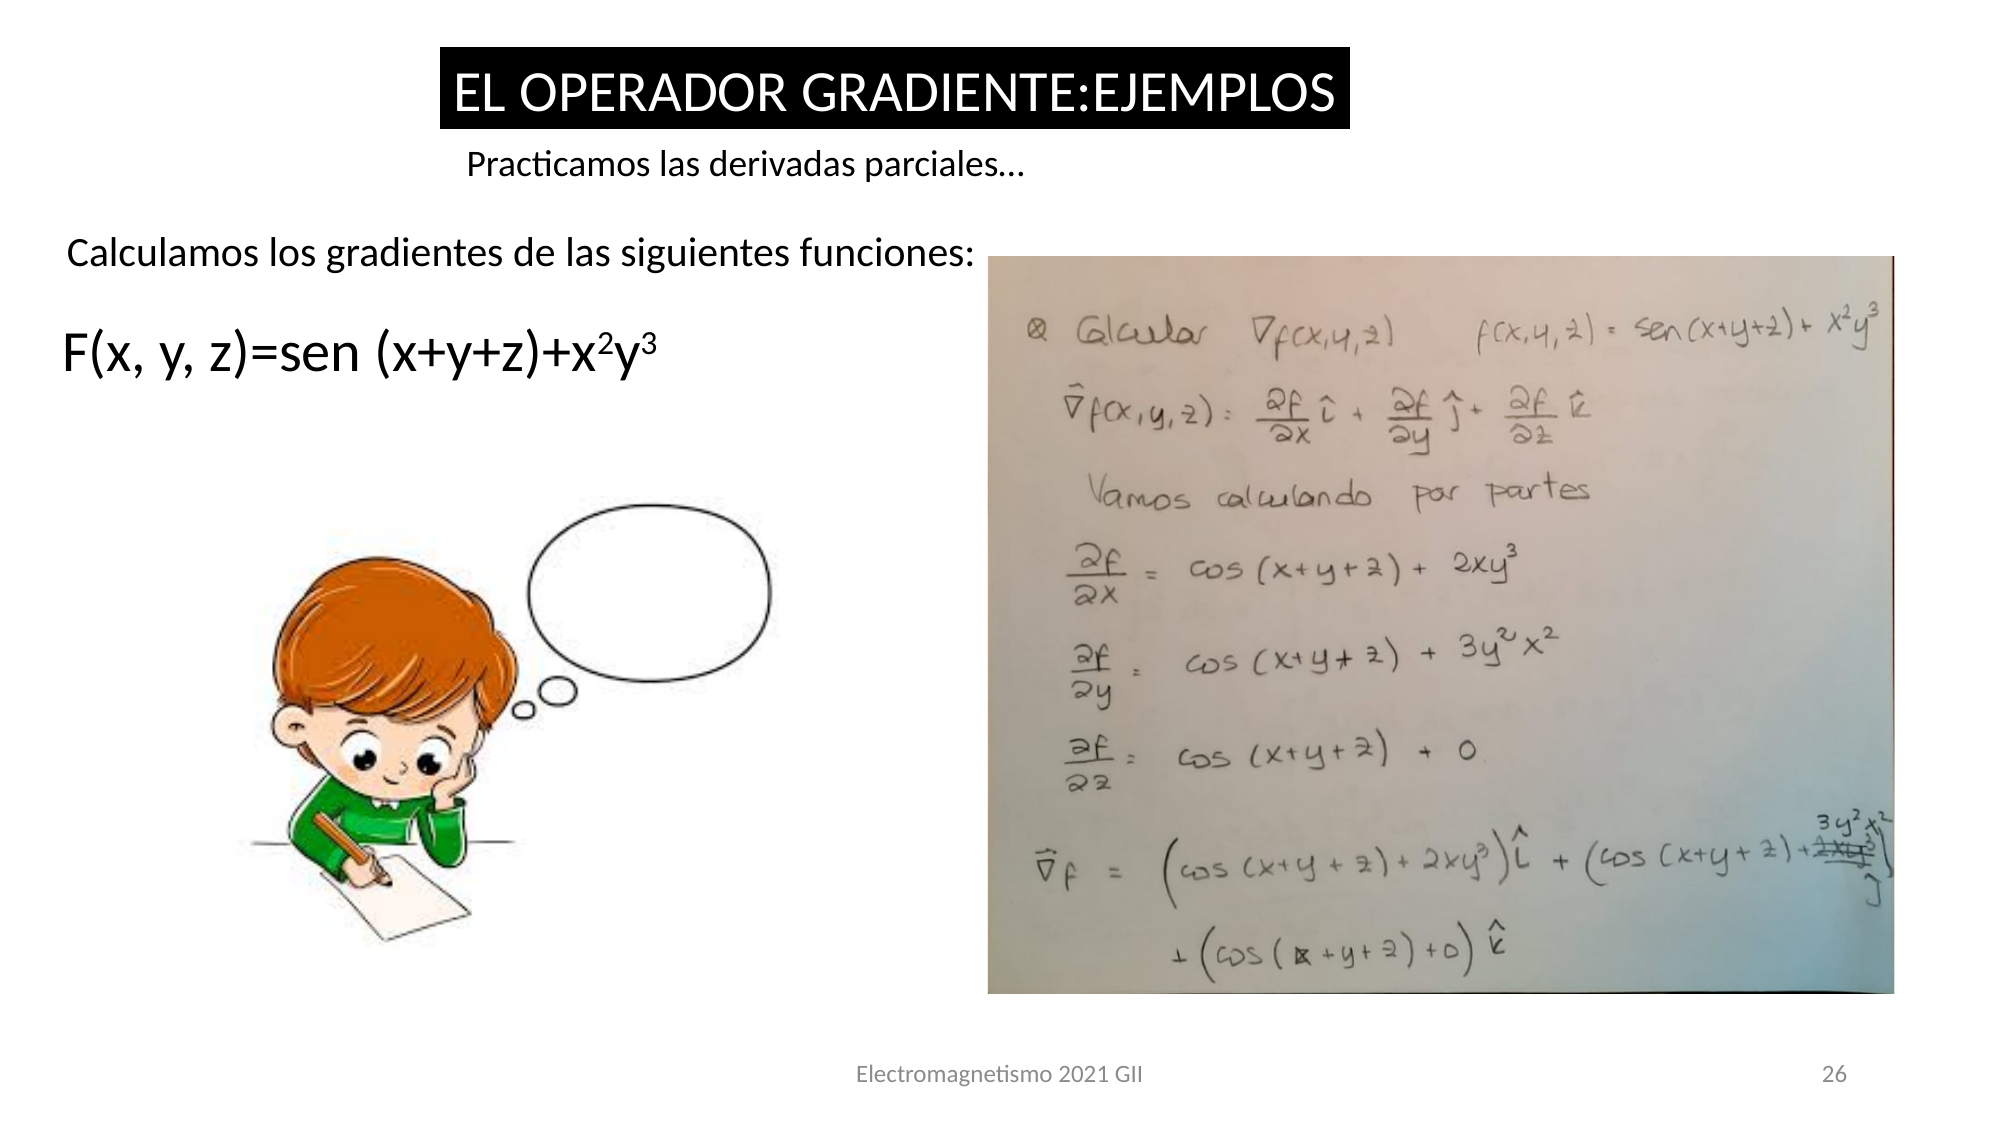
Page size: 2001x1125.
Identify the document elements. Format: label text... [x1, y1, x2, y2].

text_box Practicamos las derivadas parciales… [451, 131, 1041, 192]
text_box Calculamos los gradientes de las siguientes funciones: [52, 217, 1001, 282]
picture [988, 171, 1895, 1079]
text_box F(x, y, z)=sen (x+y+z)+x2y3 [47, 305, 748, 391]
footer Electromagnetismo 2021 GII [662, 1042, 1338, 1103]
picture [219, 495, 784, 952]
slide_number 26 [1412, 1042, 1863, 1103]
text_box EL OPERADOR GRADIENTE:EJEMPLOS [437, 44, 1353, 132]
